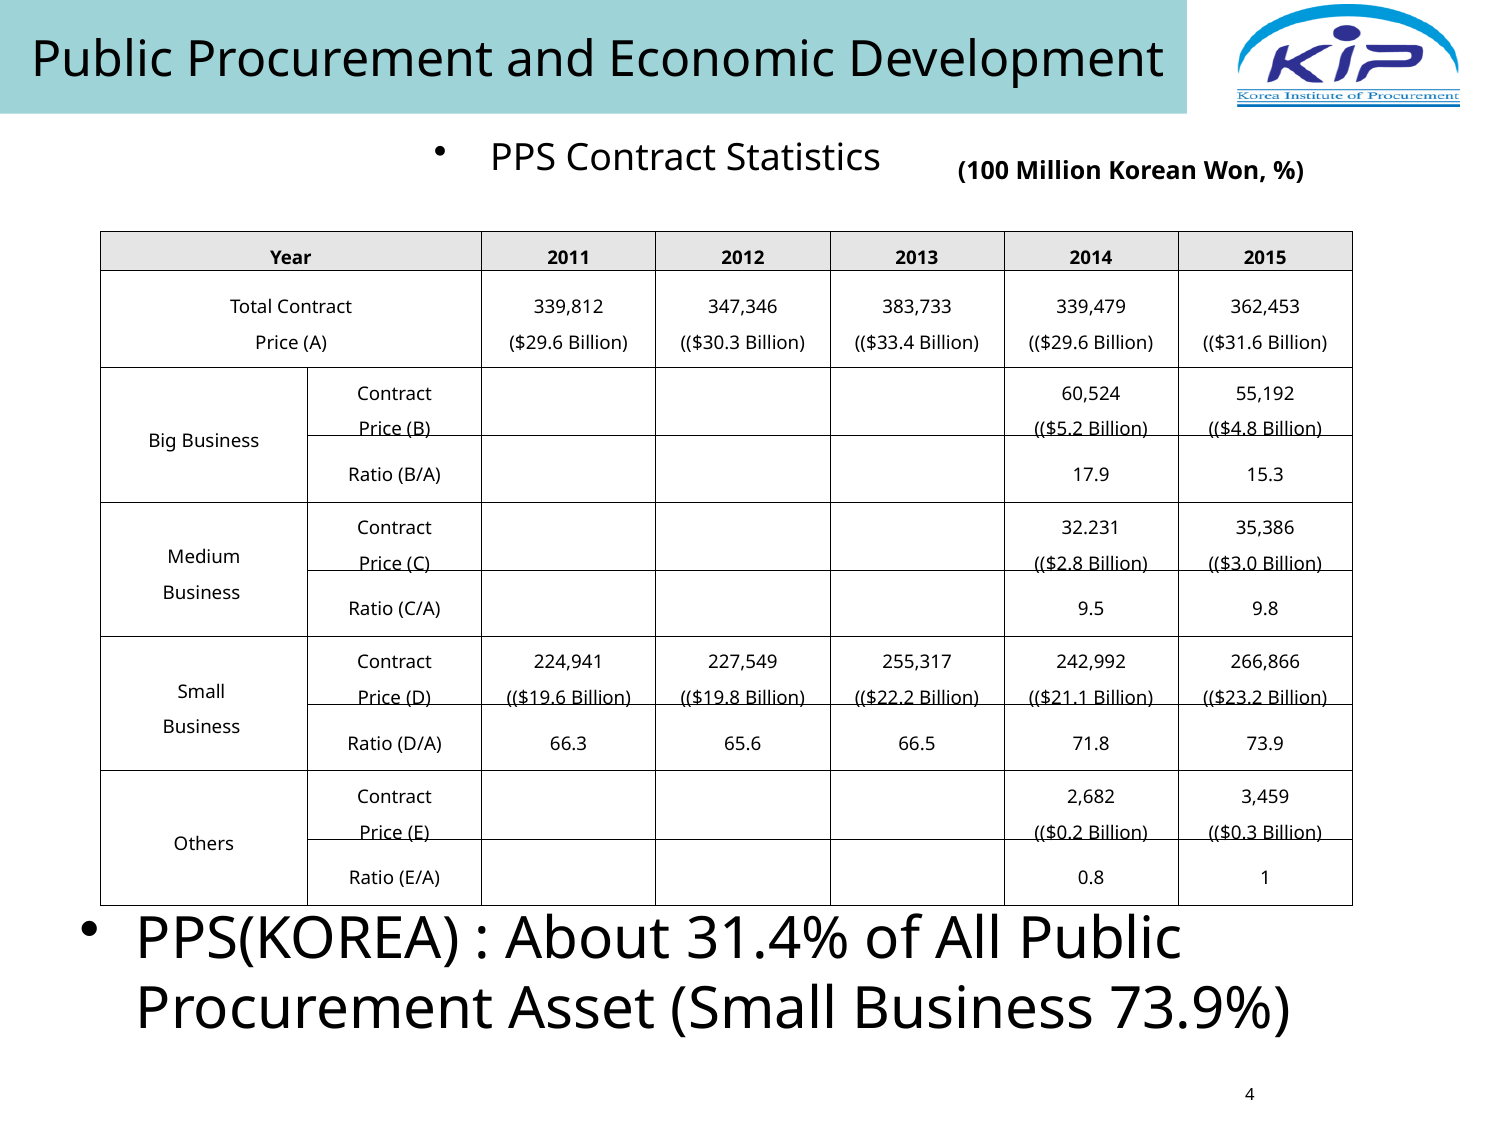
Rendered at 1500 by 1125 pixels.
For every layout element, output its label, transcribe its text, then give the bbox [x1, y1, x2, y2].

table_cell Ratio (E/A) [308, 840, 481, 893]
table_header 2013 [831, 232, 1004, 270]
table_cell Ratio (B/A) [308, 436, 481, 502]
table_cell 0.8 [1005, 840, 1178, 893]
table_cell [482, 840, 655, 893]
table_cell Ratio (C/A) [308, 571, 481, 636]
table_cell [656, 571, 830, 636]
text_box PPS(KOREA) : About 31.4% of All Public Procurement Asset (Small Business 73.9%) [64, 893, 1415, 1072]
table_cell [656, 771, 830, 839]
table_cell [482, 368, 655, 435]
table_cell 65.6 [656, 705, 830, 770]
table_cell 66.5 [831, 705, 1004, 770]
table_header 2014 [1005, 232, 1178, 270]
table_cell Contract Price (D) [308, 637, 481, 704]
table_cell 255,317 (($22.2 Billion) [831, 637, 1004, 704]
table_cell Total Contract Price (A) [101, 271, 481, 367]
table_cell 339,812 ($29.6 Billion) [482, 271, 655, 367]
table_cell 73.9 [1179, 705, 1352, 770]
table_cell Others [101, 771, 307, 893]
table_cell 35,386 (($3.0 Billion) [1179, 503, 1352, 570]
table_cell Contract Price (B) [308, 368, 481, 435]
table_cell Contract Price (E) [308, 771, 481, 839]
table_cell 2,682 (($0.2 Billion) [1005, 771, 1178, 839]
table_cell [656, 368, 830, 435]
table_cell 266,866 (($23.2 Billion) [1179, 637, 1352, 704]
table_header 2012 [656, 232, 830, 270]
table_cell 347,346 (($30.3 Billion) [656, 271, 830, 367]
table_cell 3,459 (($0.3 Billion) [1179, 771, 1352, 839]
table_cell 9.5 [1005, 571, 1178, 636]
table_cell 66.3 [482, 705, 655, 770]
table_cell [831, 771, 1004, 839]
table_cell 17.9 [1005, 436, 1178, 502]
text_box PPS Contract Statistics [419, 160, 939, 208]
table_cell 55,192 (($4.8 Billion) [1179, 368, 1352, 435]
table_cell [482, 503, 655, 570]
table_cell 71.8 [1005, 705, 1178, 770]
table_cell [831, 368, 1004, 435]
table_cell 9.8 [1179, 571, 1352, 636]
table_cell [482, 571, 655, 636]
table_cell [482, 436, 655, 502]
table_cell 15.3 [1179, 436, 1352, 502]
table_cell [482, 771, 655, 839]
table_cell [831, 436, 1004, 502]
table_cell [831, 503, 1004, 570]
table_cell 362,453 (($31.6 Billion) [1179, 271, 1352, 367]
table_cell Ratio (D/A) [308, 705, 481, 770]
table_cell Contract Price (C) [308, 503, 481, 570]
table_cell [656, 503, 830, 570]
table_cell 339,479 (($29.6 Billion) [1005, 271, 1178, 367]
table_cell 227,549 (($19.8 Billion) [656, 637, 830, 704]
table_header Year [101, 232, 481, 270]
picture [1195, 0, 1500, 118]
table_cell 32.231 (($2.8 Billion) [1005, 503, 1178, 570]
table_cell Big Business [101, 368, 307, 502]
table_header 2011 [482, 232, 655, 270]
table_cell 60,524 (($5.2 Billion) [1005, 368, 1178, 435]
table_header 2015 [1179, 232, 1352, 270]
text_box (100 Million Korean Won, %) [939, 149, 1348, 193]
table_cell [831, 840, 1004, 893]
table_cell [831, 571, 1004, 636]
text_box 4 [1074, 1076, 1425, 1125]
table_cell Medium Business [101, 503, 307, 636]
table_cell [656, 436, 830, 502]
text_box Public Procurement and Economic Development [0, 19, 1273, 160]
table_cell 383,733 (($33.4 Billion) [831, 271, 1004, 367]
table_cell 242,992 (($21.1 Billion) [1005, 637, 1178, 704]
table_cell [656, 840, 830, 893]
table_cell 224,941 (($19.6 Billion) [482, 637, 655, 704]
table_cell Small Business [101, 637, 307, 770]
table_cell 1 [1179, 840, 1352, 893]
